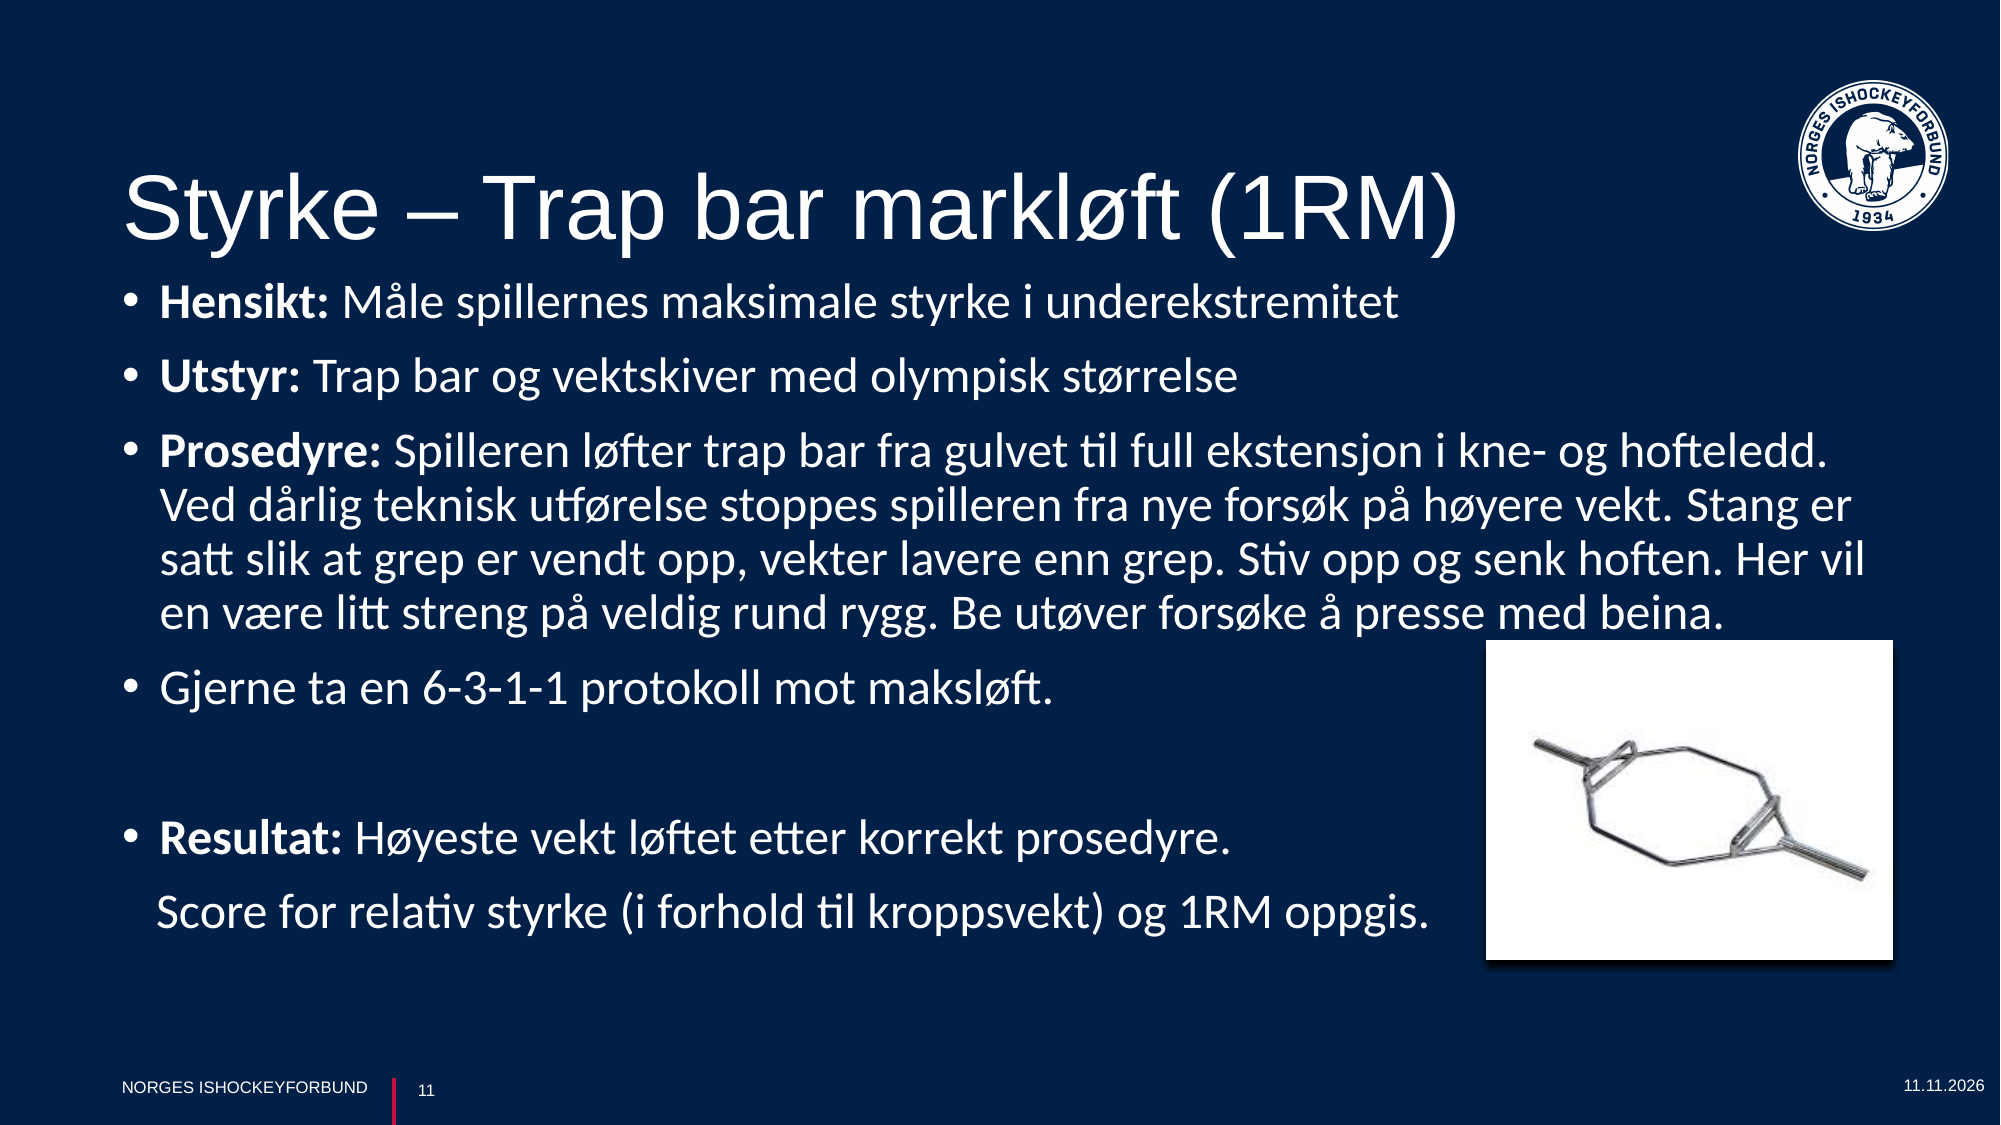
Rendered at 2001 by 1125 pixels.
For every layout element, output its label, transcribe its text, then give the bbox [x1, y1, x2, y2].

title Styrke – Trap bar markløft (1RM) [107, 71, 1748, 267]
picture [1798, 80, 1949, 231]
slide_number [1712, 1042, 2000, 1103]
text_box NORGES ISHOCKEYFORBUND [107, 1043, 384, 1104]
text_box 11 [403, 1072, 854, 1125]
list Hensikt: Måle spillernes maksimale styrke i underekstremitet Utstyr: Trap bar og vektskiver med olympisk størrelse Prosedyre: Spilleren løfter trap bar fra gulvet til full ekstensjon i kne- og hofteledd. Ved dårlig teknisk utførelse stoppes spilleren fra nye forsøk på høyere vekt. Stang er satt slik at grep er vendt opp, vekter lavere enn grep. Stiv opp og senk hoften. Her vil en være litt streng på veldig rund rygg. Be utøver forsøke å presse med beina. Gjerne ta en 6-3-1-1 protokoll mot maksløft. Resultat: Høyeste vekt løftet etter korrekt prosedyre. Score for relativ styrke (i forhold til kroppsvekt) og 1RM oppgis. [107, 267, 1898, 1014]
picture [1486, 640, 1893, 960]
